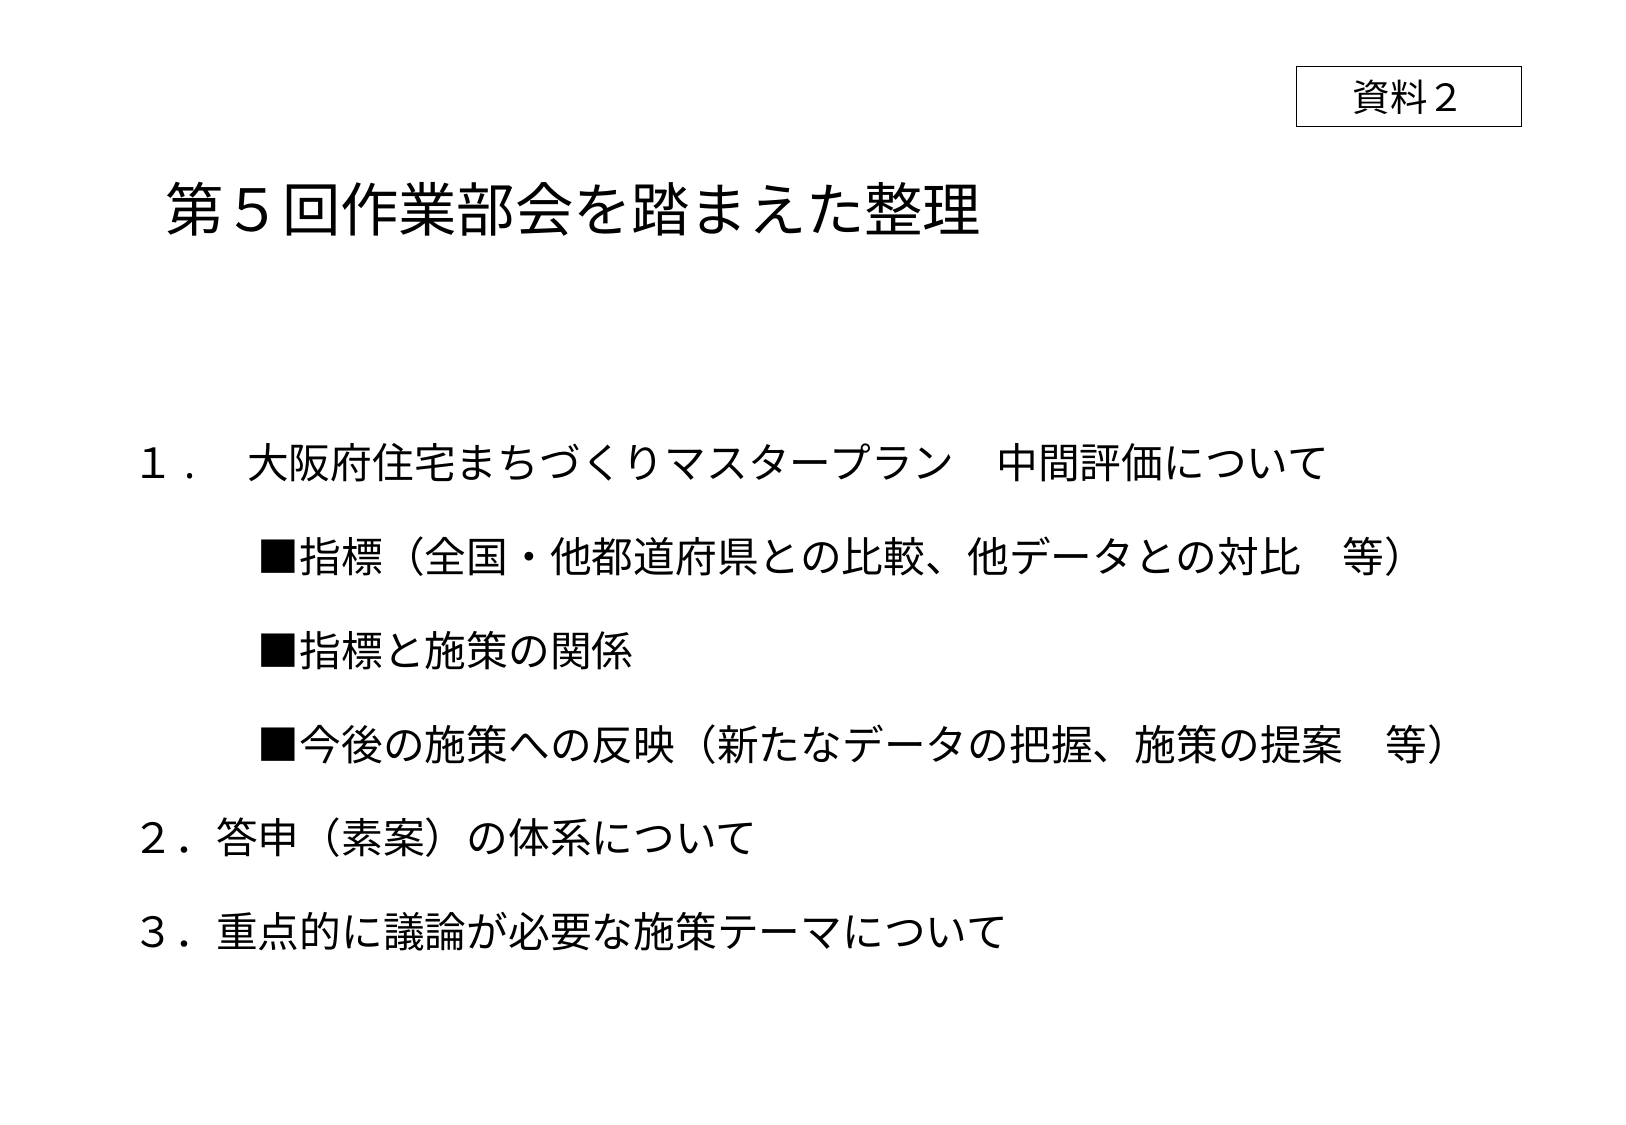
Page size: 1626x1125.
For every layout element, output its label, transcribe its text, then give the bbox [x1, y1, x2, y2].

text_box 第５回作業部会を踏まえた整理 [150, 160, 1439, 256]
text_box １. 大阪府住宅まちづくりマスタープラン 中間評価について ■指標（全国・他都道府県との比較、他データとの対比 等） ■指標と施策の関係 ■今後の施策への反映（新たなデータの把握、施策の提案 等） ２．答申（素案）の体系について ３．重点的に議論が必要な施策テーマについて [0, 302, 1581, 1047]
text_box 資料２ [1296, 66, 1522, 127]
